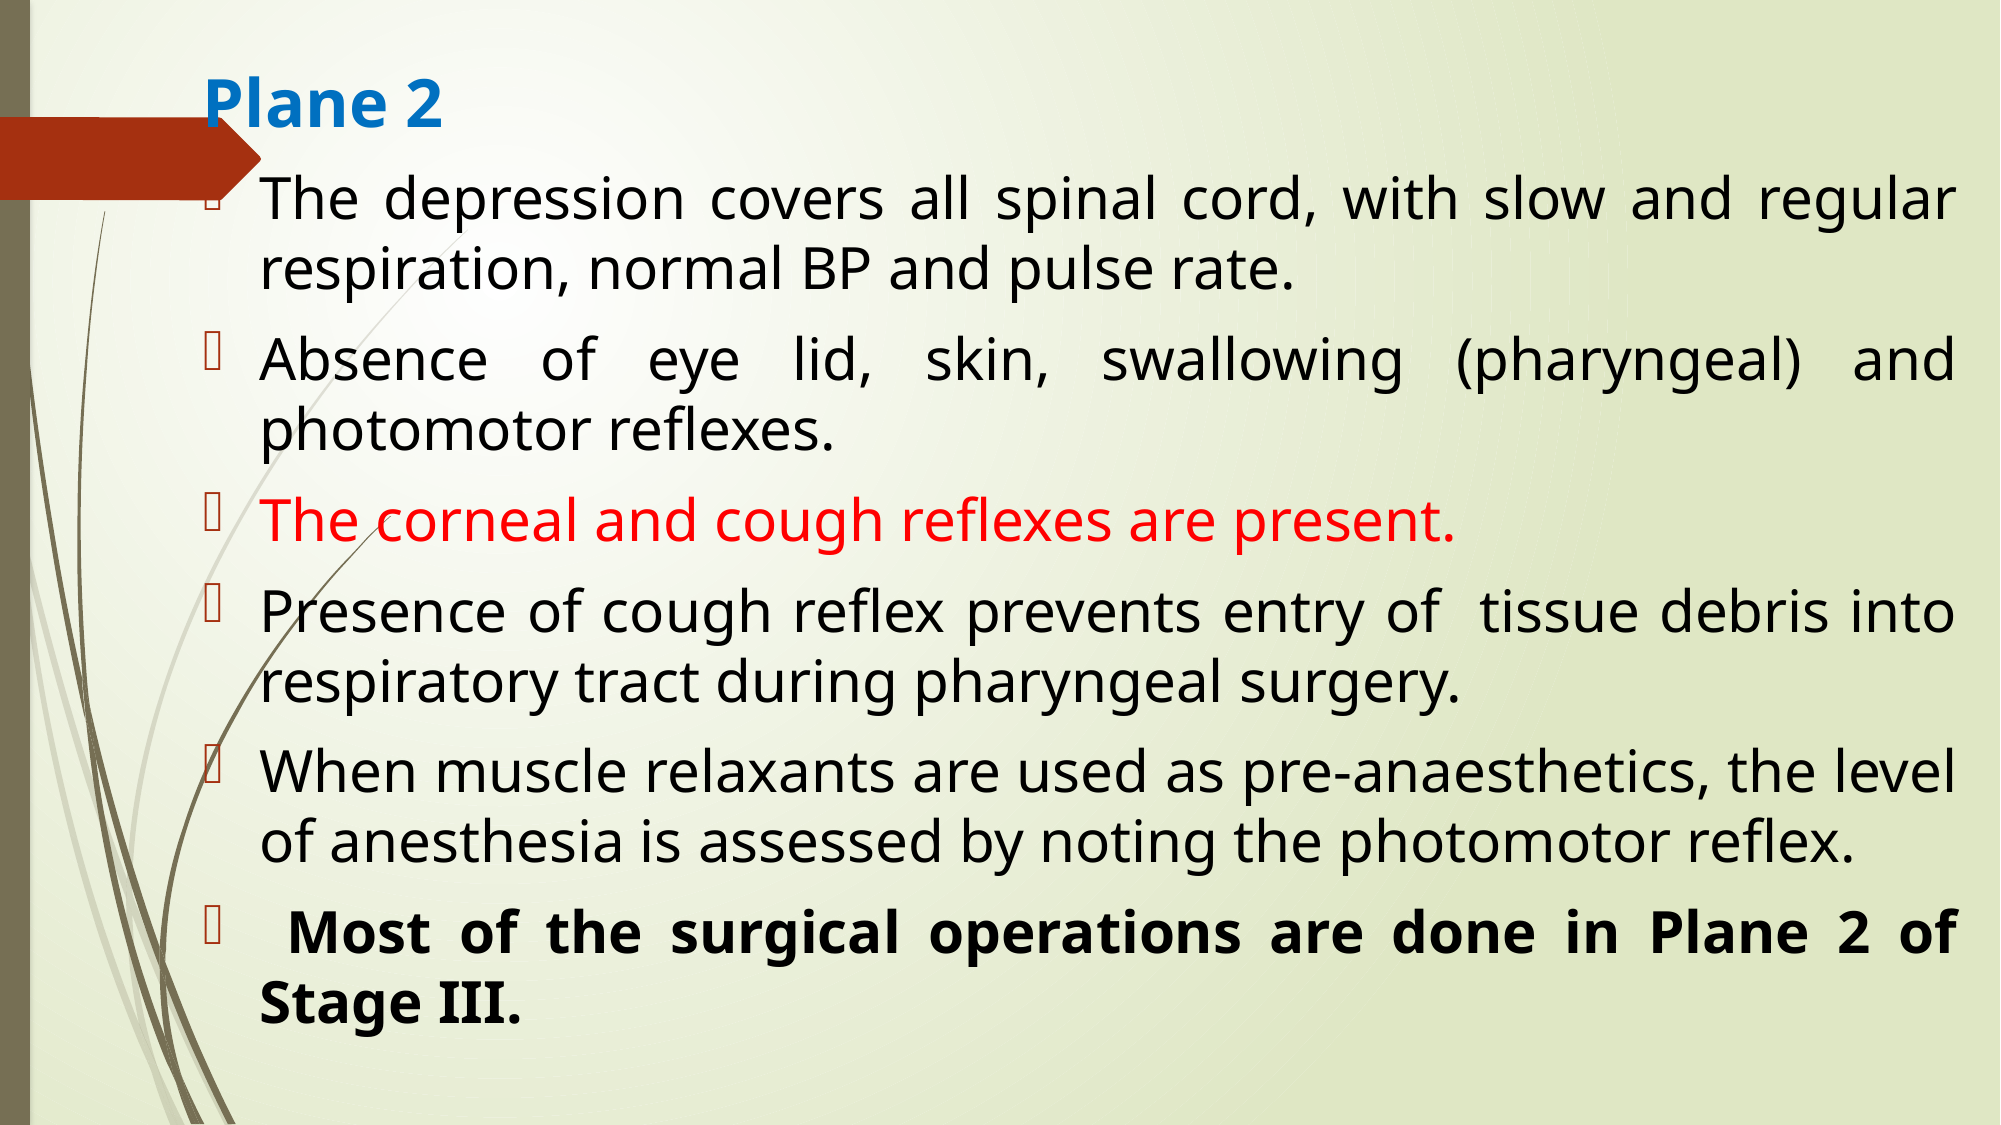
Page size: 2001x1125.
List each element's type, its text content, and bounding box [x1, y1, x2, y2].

list Plane 2 The depression covers all spinal cord, with slow and regular respiration, normal BP and pulse rate. Absence of eye lid, skin, swallowing (pharyngeal) and photomotor reflexes. The corneal and cough reflexes are present. Presence of cough reflex prevents entry of tissue debris into respiratory tract during pharyngeal surgery. When muscle relaxants are used as pre-anaesthetics, the level of anesthesia is assessed by noting the photomotor reflex. Most of the surgical operations are done in Plane 2 of Stage III. [187, 52, 1973, 1125]
